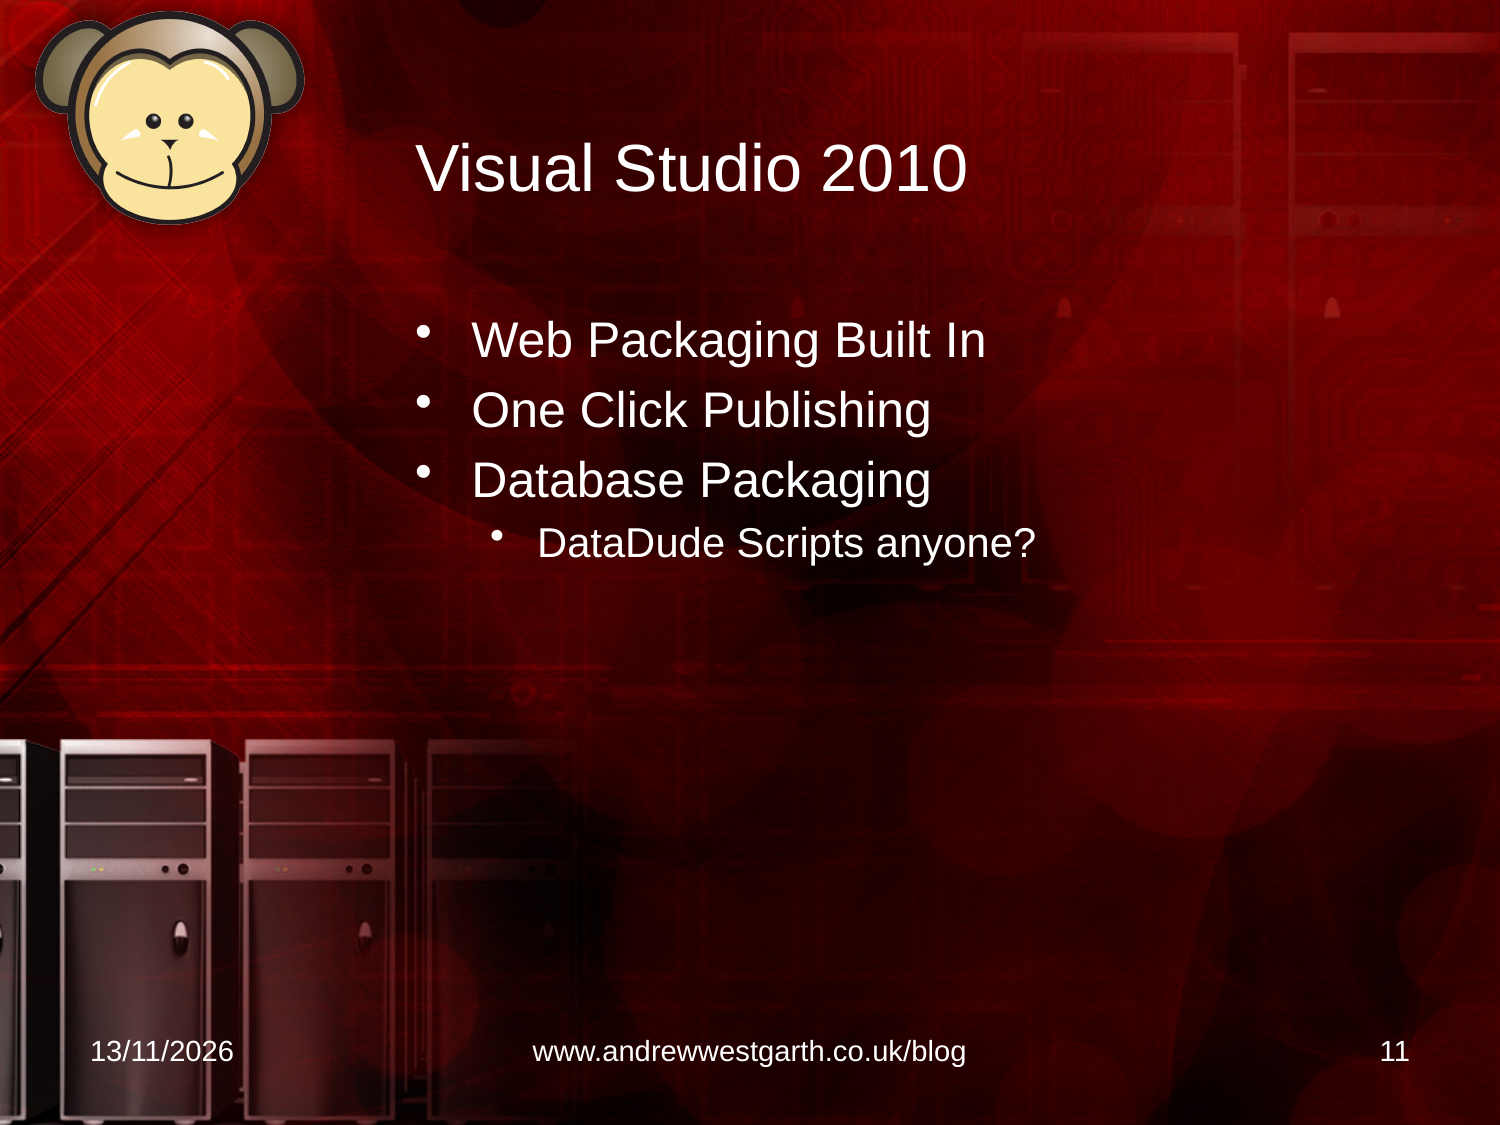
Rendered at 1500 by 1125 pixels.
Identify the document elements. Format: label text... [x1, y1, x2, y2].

picture [0, 0, 1500, 1125]
footer www.andrewwestgarth.co.uk/blog [512, 1024, 988, 1103]
title Visual Studio 2010 [400, 45, 1475, 213]
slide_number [75, 1024, 425, 1103]
slide_number 11 [1074, 1024, 1425, 1103]
list Web Packaging Built In One Click Publishing Database Packaging DataDude Scripts anyone? [400, 299, 1475, 1005]
